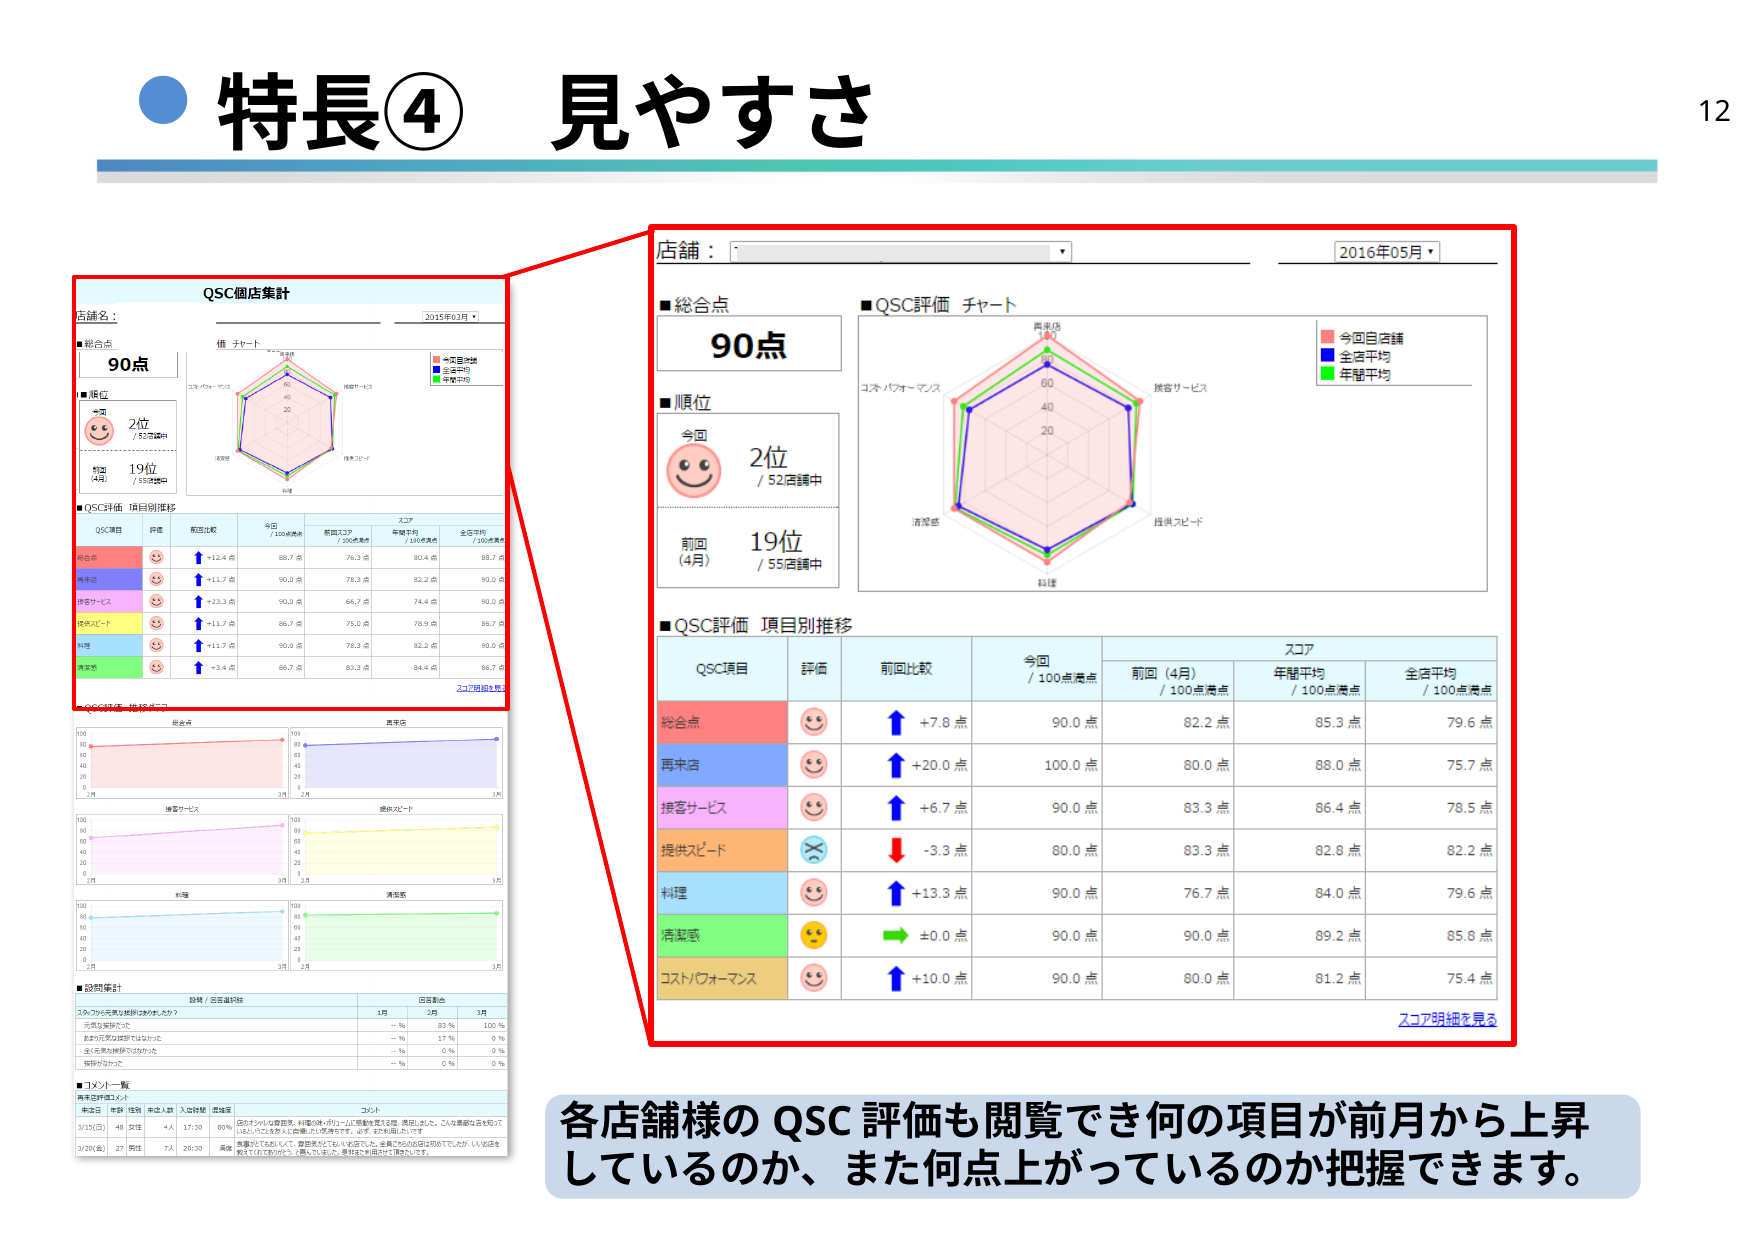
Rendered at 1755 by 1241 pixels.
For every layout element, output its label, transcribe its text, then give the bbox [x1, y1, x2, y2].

text_box 各店舗様のQSC評価も閲覧でき何の項目が前月から上昇しているのか、また何点上がっているのか把握できます。 [545, 1087, 1627, 1200]
picture [0, 117, 1755, 212]
text_box [1627, 1095, 1641, 1199]
text_box 特長④ 見やすさ [132, 35, 1598, 107]
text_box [507, 463, 650, 1041]
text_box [502, 230, 655, 278]
slide_number 12 [1653, 85, 1732, 139]
picture [73, 280, 508, 1156]
picture [654, 230, 1512, 1041]
